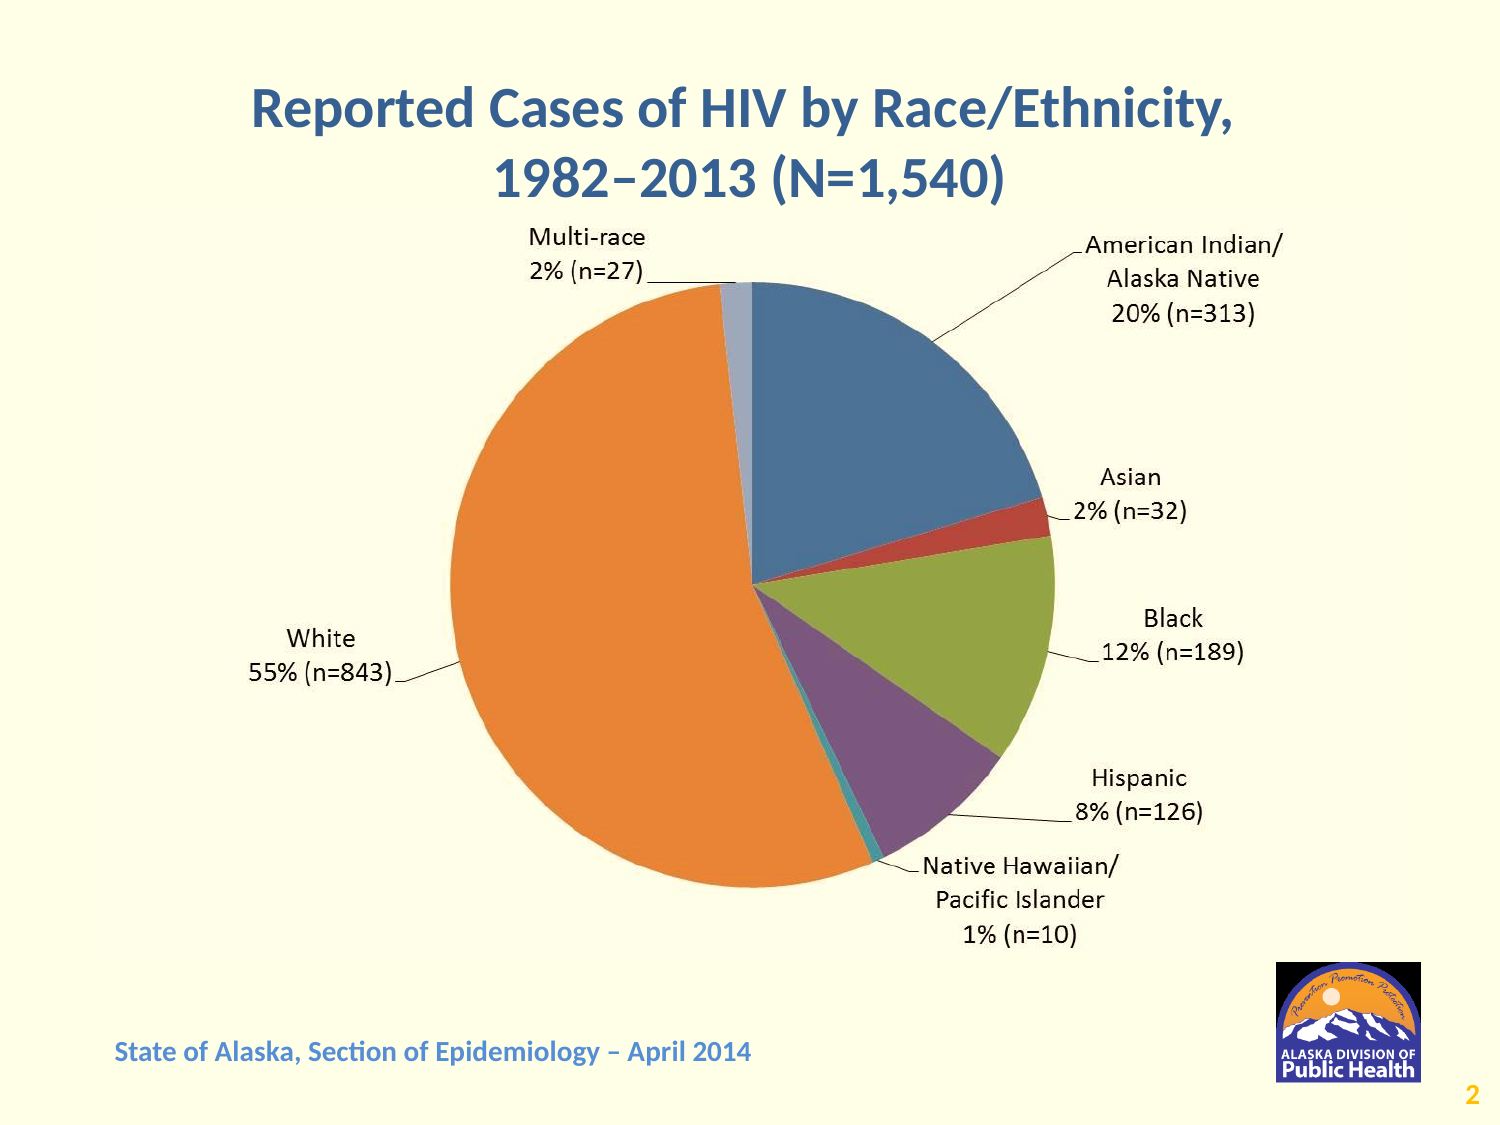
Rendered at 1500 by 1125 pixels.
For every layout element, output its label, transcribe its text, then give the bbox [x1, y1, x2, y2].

slide_number 2 [1145, 1062, 1496, 1123]
text_box State of Alaska, Section of Epidemiology – April 2014 [99, 1024, 1150, 1075]
picture [1275, 962, 1421, 1062]
title Reported Cases of HIV by Race/Ethnicity, 1982–2013 (N=1,540) [75, 45, 1425, 233]
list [99, 212, 1406, 956]
